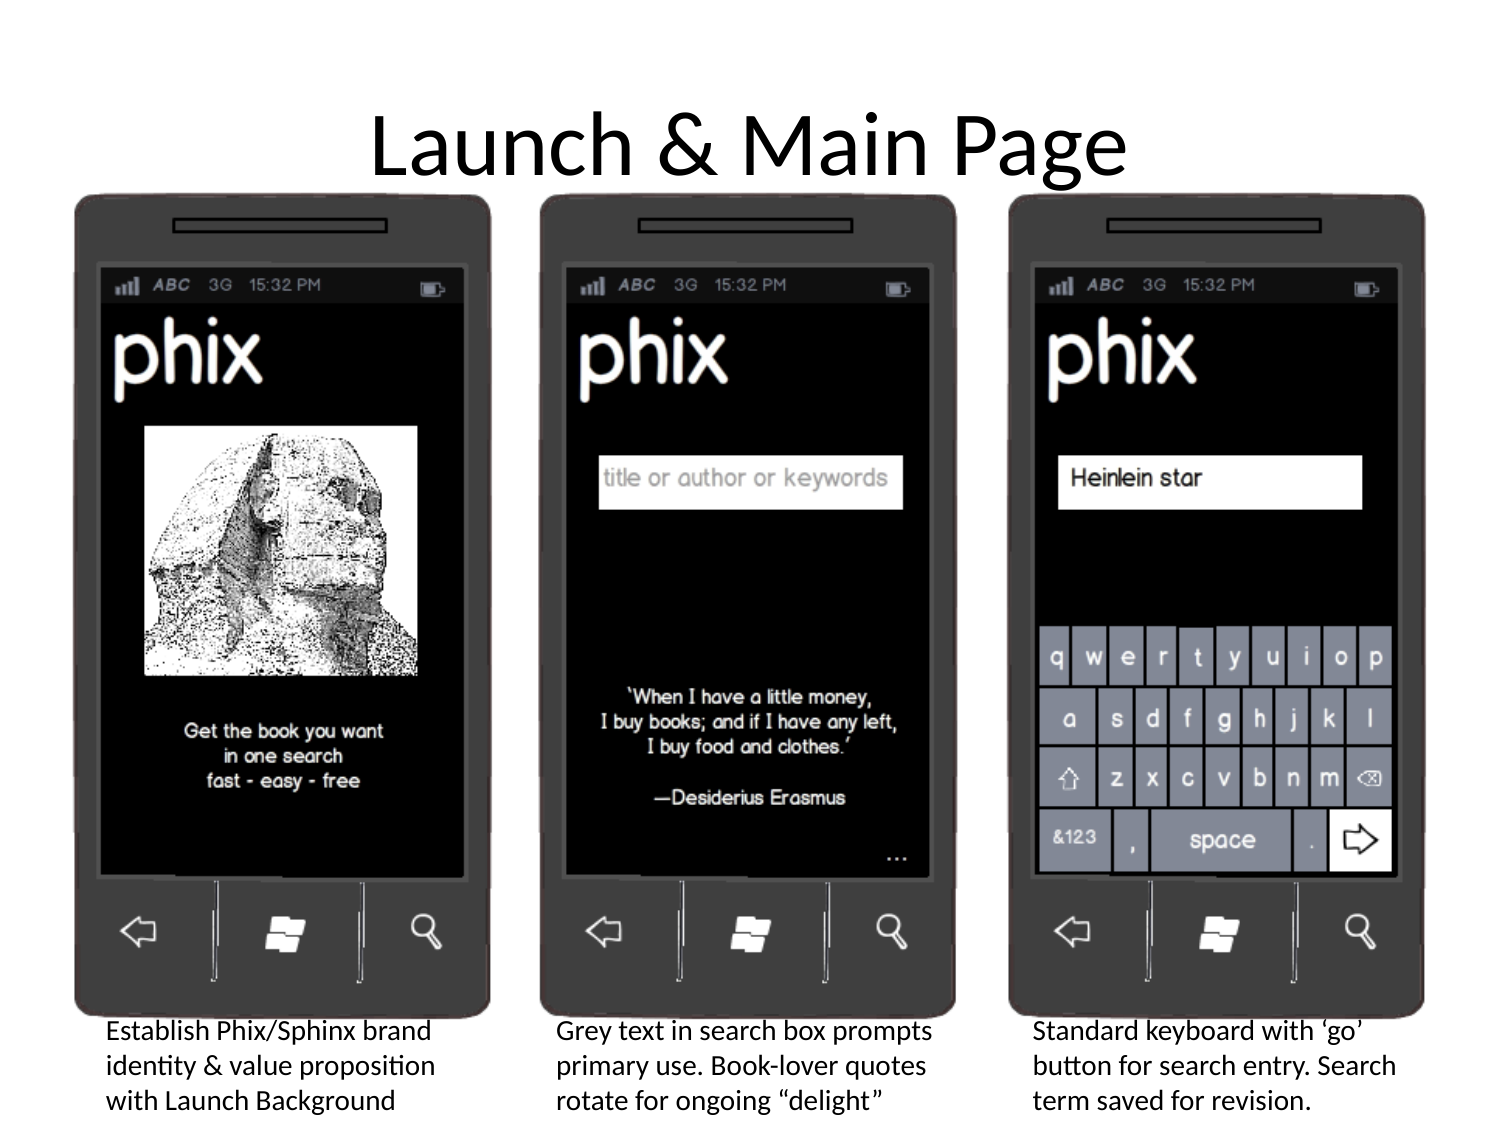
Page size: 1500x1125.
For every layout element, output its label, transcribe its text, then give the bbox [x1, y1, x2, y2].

text_box Standard keyboard with ‘go’ button for search entry. Search term saved for revision. [1017, 1034, 1415, 1124]
text_box Establish Phix/Sphinx brand identity & value proposition with Launch Background [91, 1034, 488, 1124]
text_box Grey text in search box prompts primary use. Book-lover quotes rotate for ongoing “delight” [541, 1034, 966, 1124]
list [64, 186, 1436, 1027]
title Launch & Main Page [75, 45, 1425, 185]
